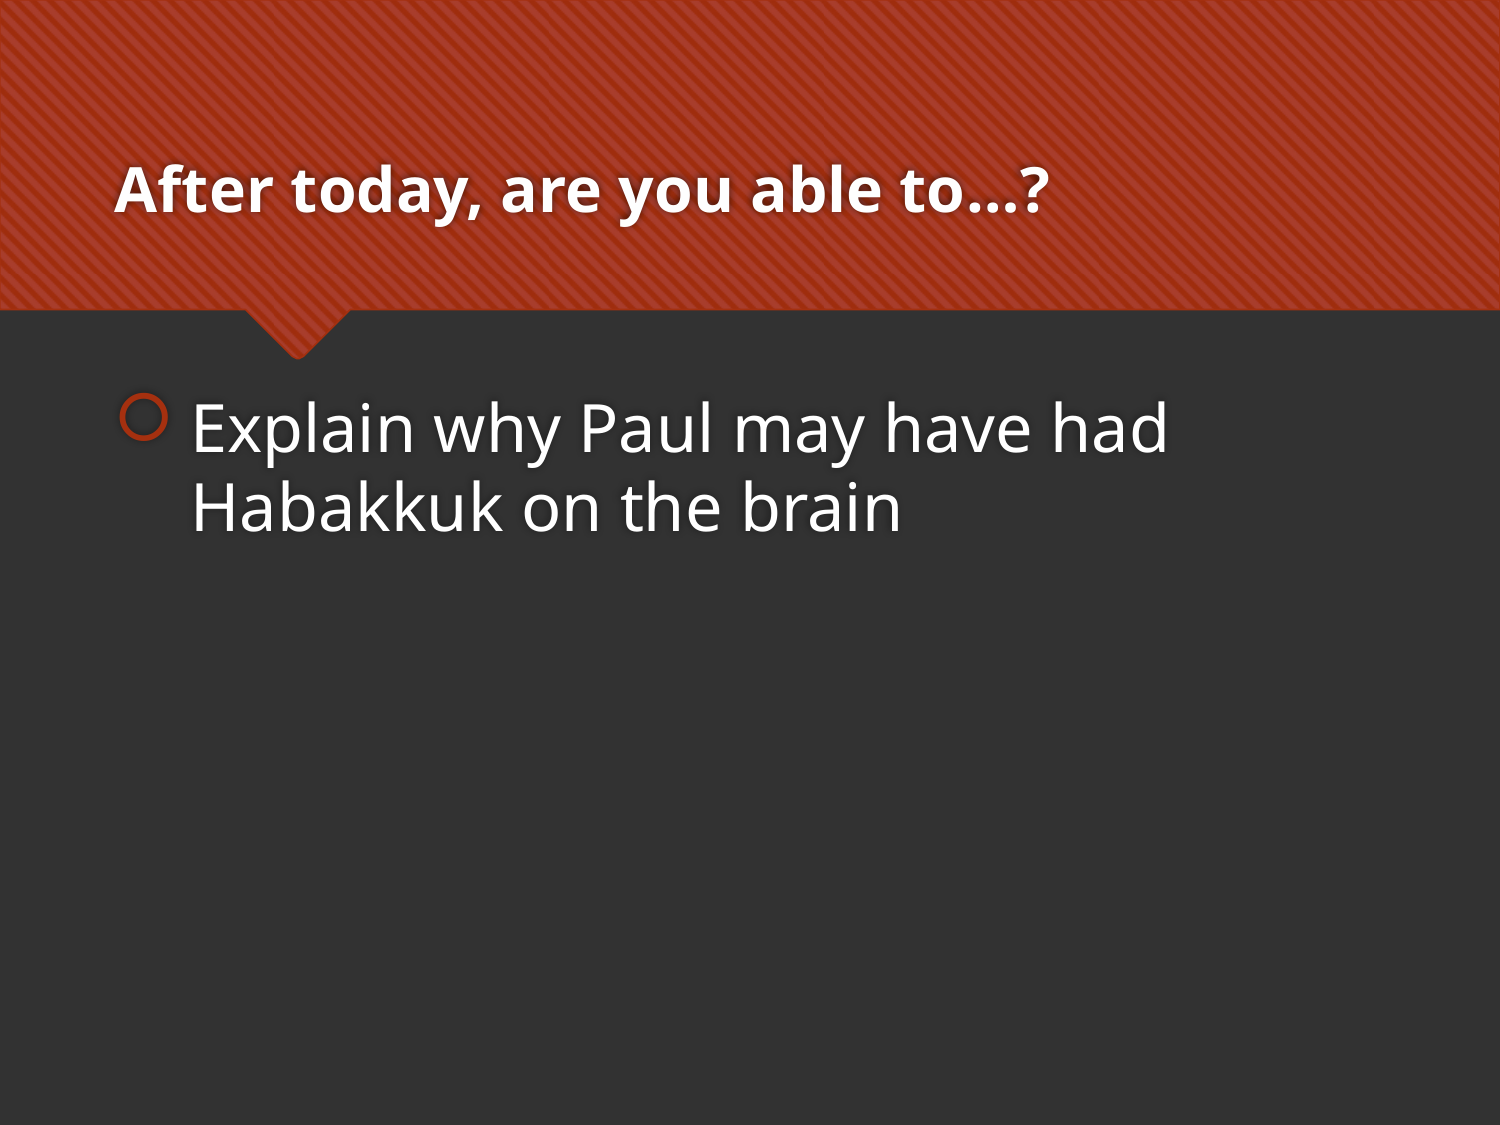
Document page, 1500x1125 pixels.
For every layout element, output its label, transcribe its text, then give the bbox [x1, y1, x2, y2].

title After today, are you able to…? [99, 73, 1401, 233]
list Explain why Paul may have had Habakkuk on the brain [99, 377, 1401, 1042]
